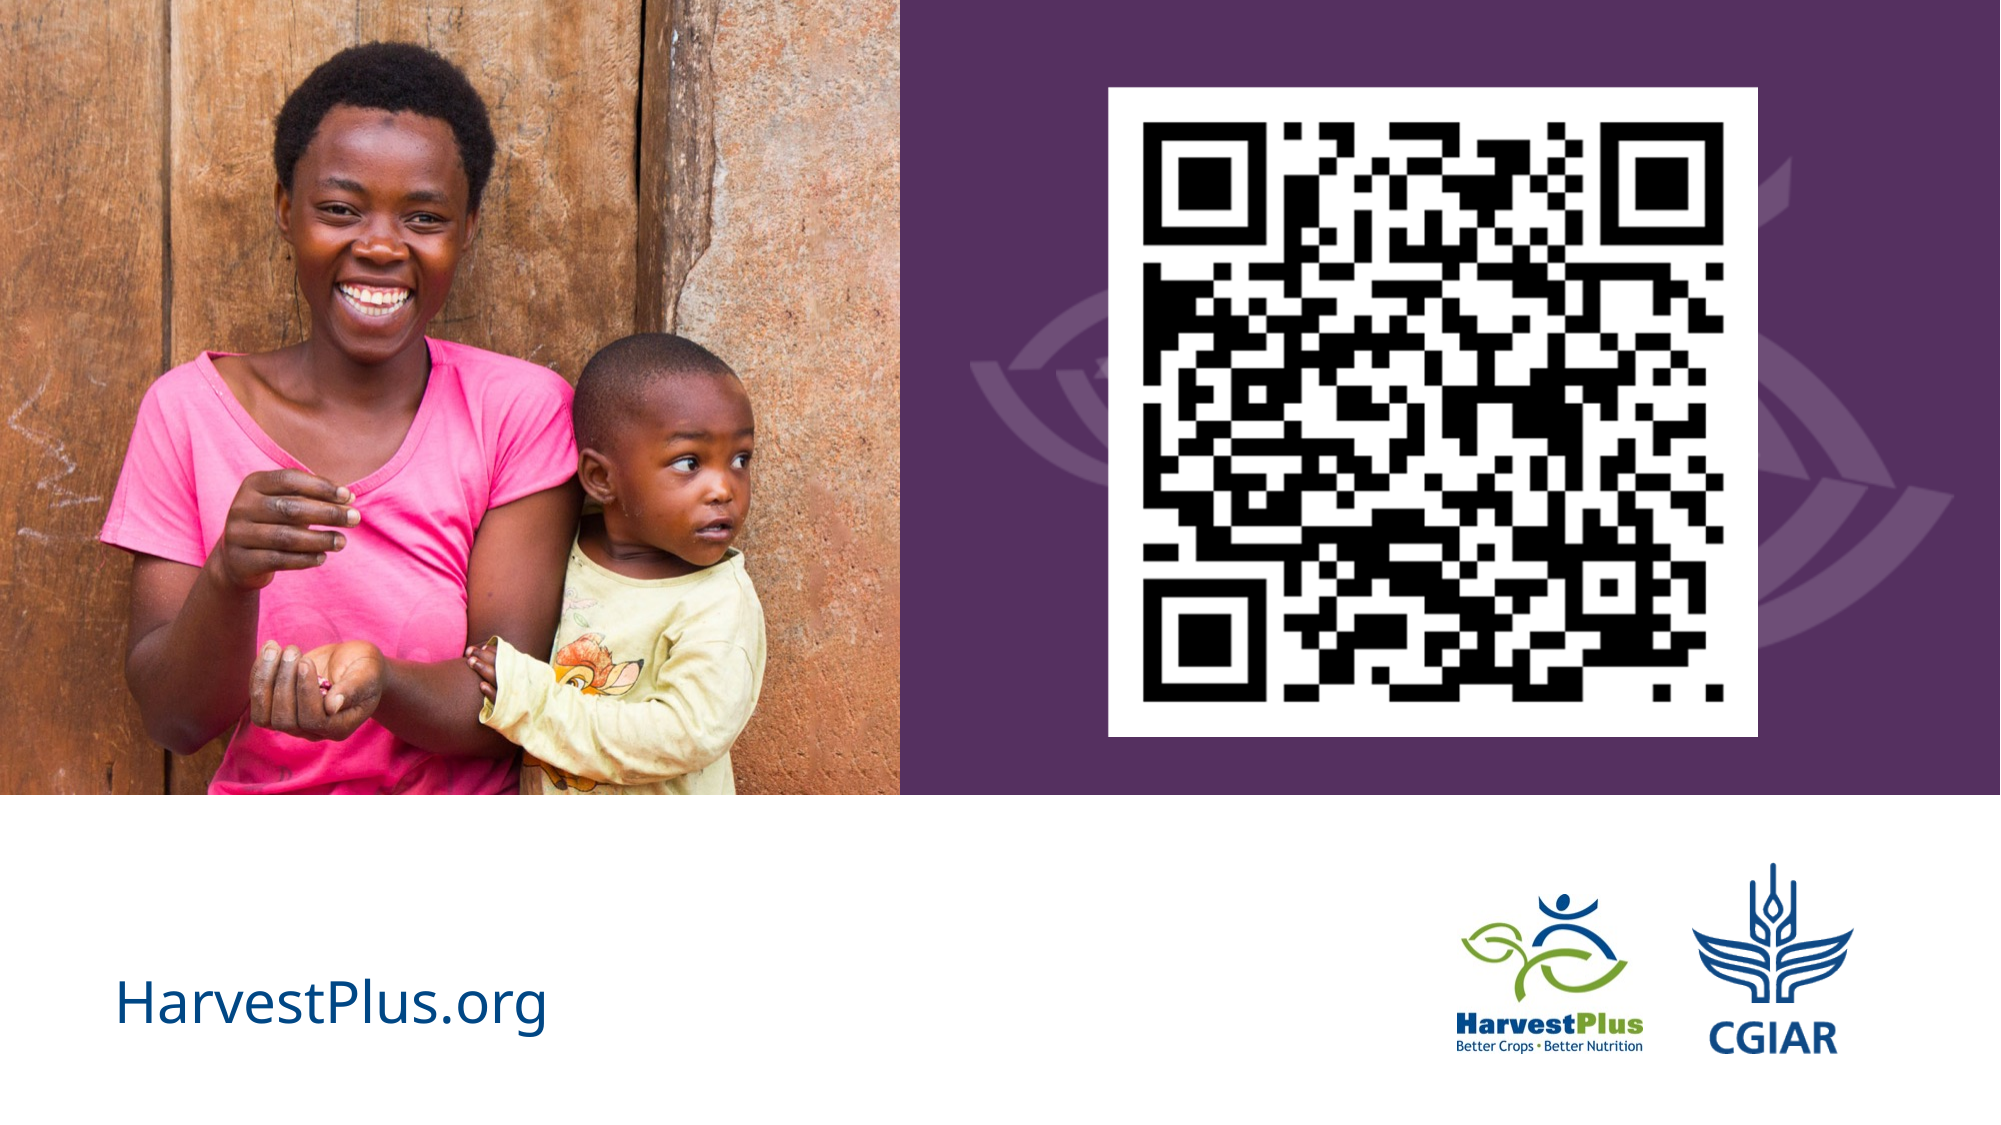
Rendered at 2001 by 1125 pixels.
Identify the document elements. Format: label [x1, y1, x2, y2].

picture [1457, 894, 1643, 1054]
picture [1056, 86, 1956, 737]
picture [0, 0, 900, 795]
picture [1692, 862, 1855, 1054]
